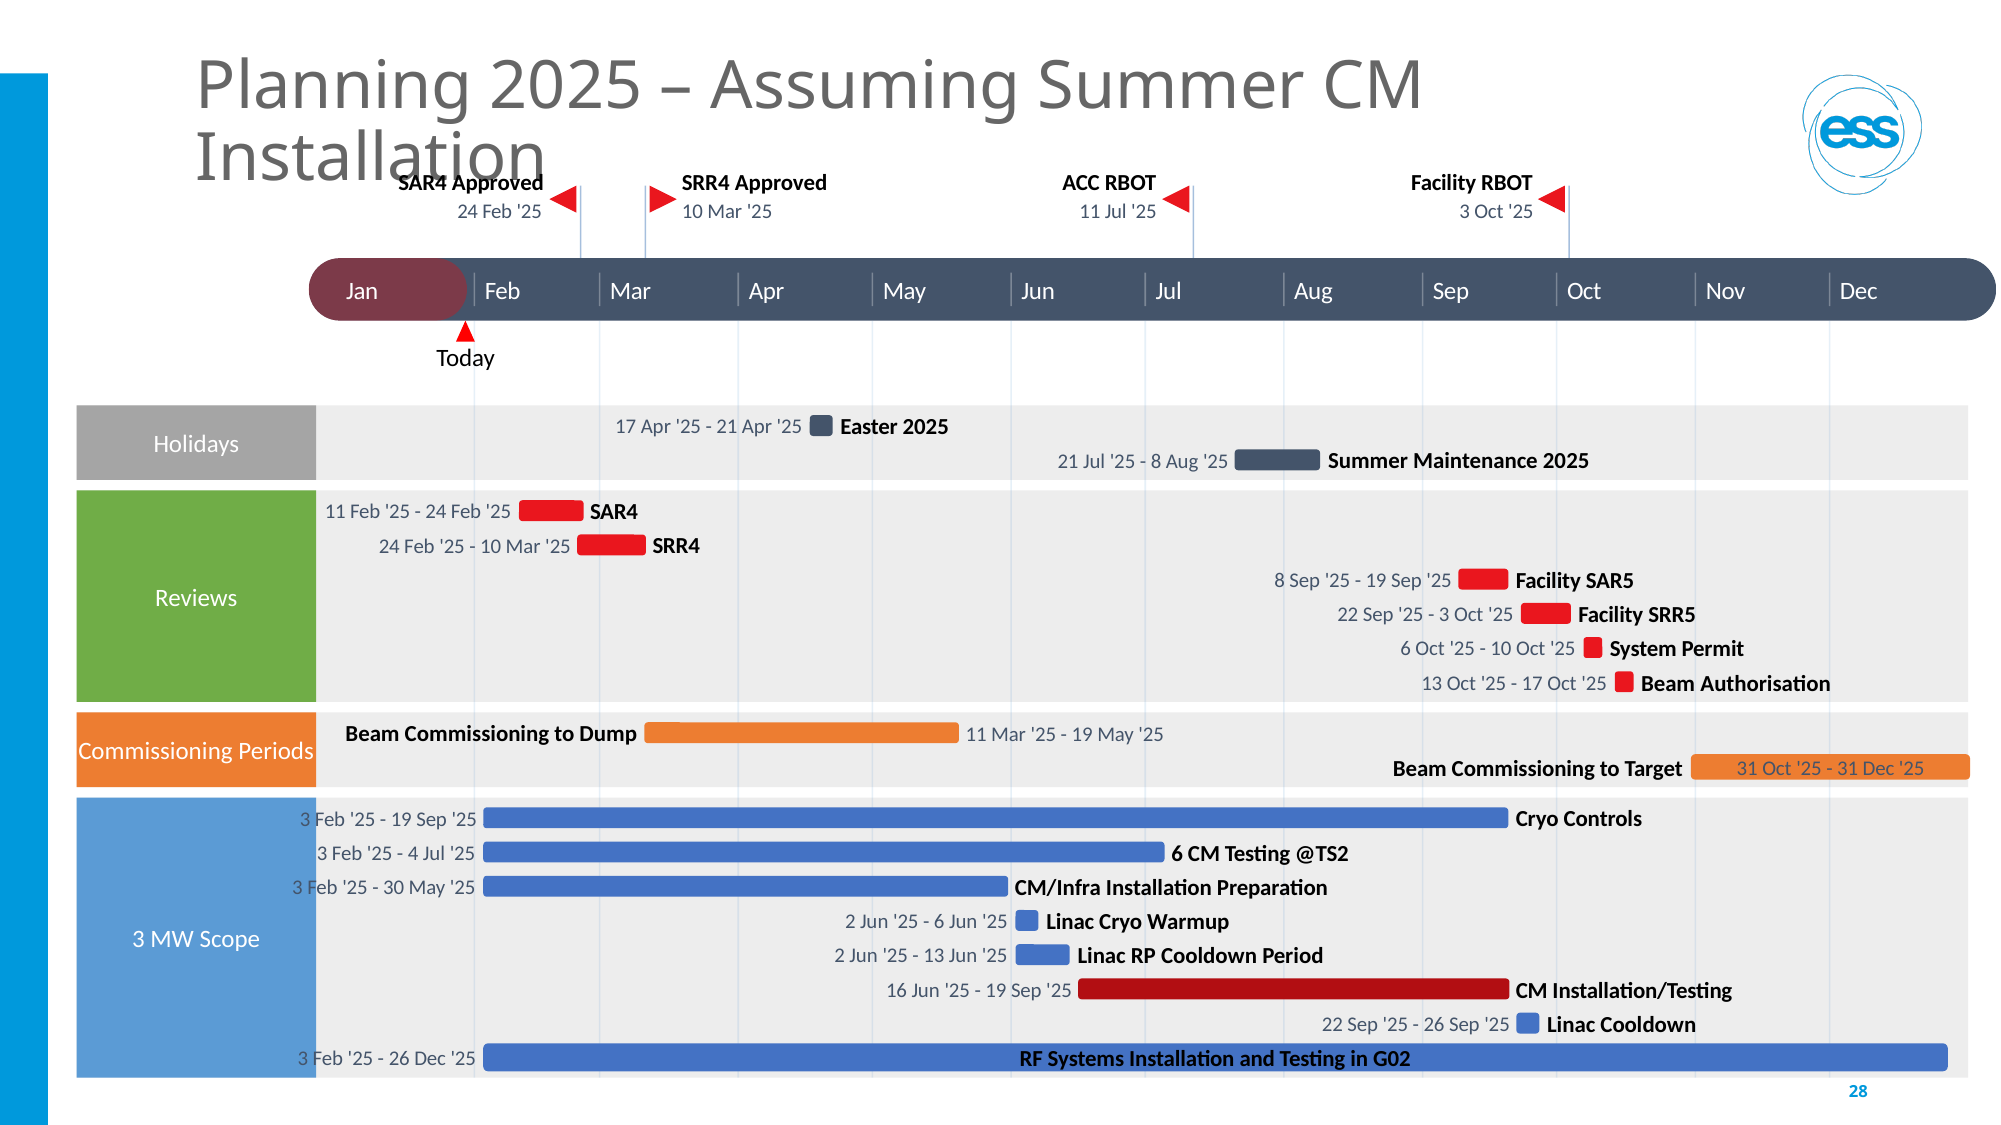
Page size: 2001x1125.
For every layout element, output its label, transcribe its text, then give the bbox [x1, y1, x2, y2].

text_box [76, 167, 1997, 1078]
title Planning 2025 – Assuming Summer CM Installation [181, 43, 1717, 152]
slide_number 28 [1432, 1078, 1883, 1123]
